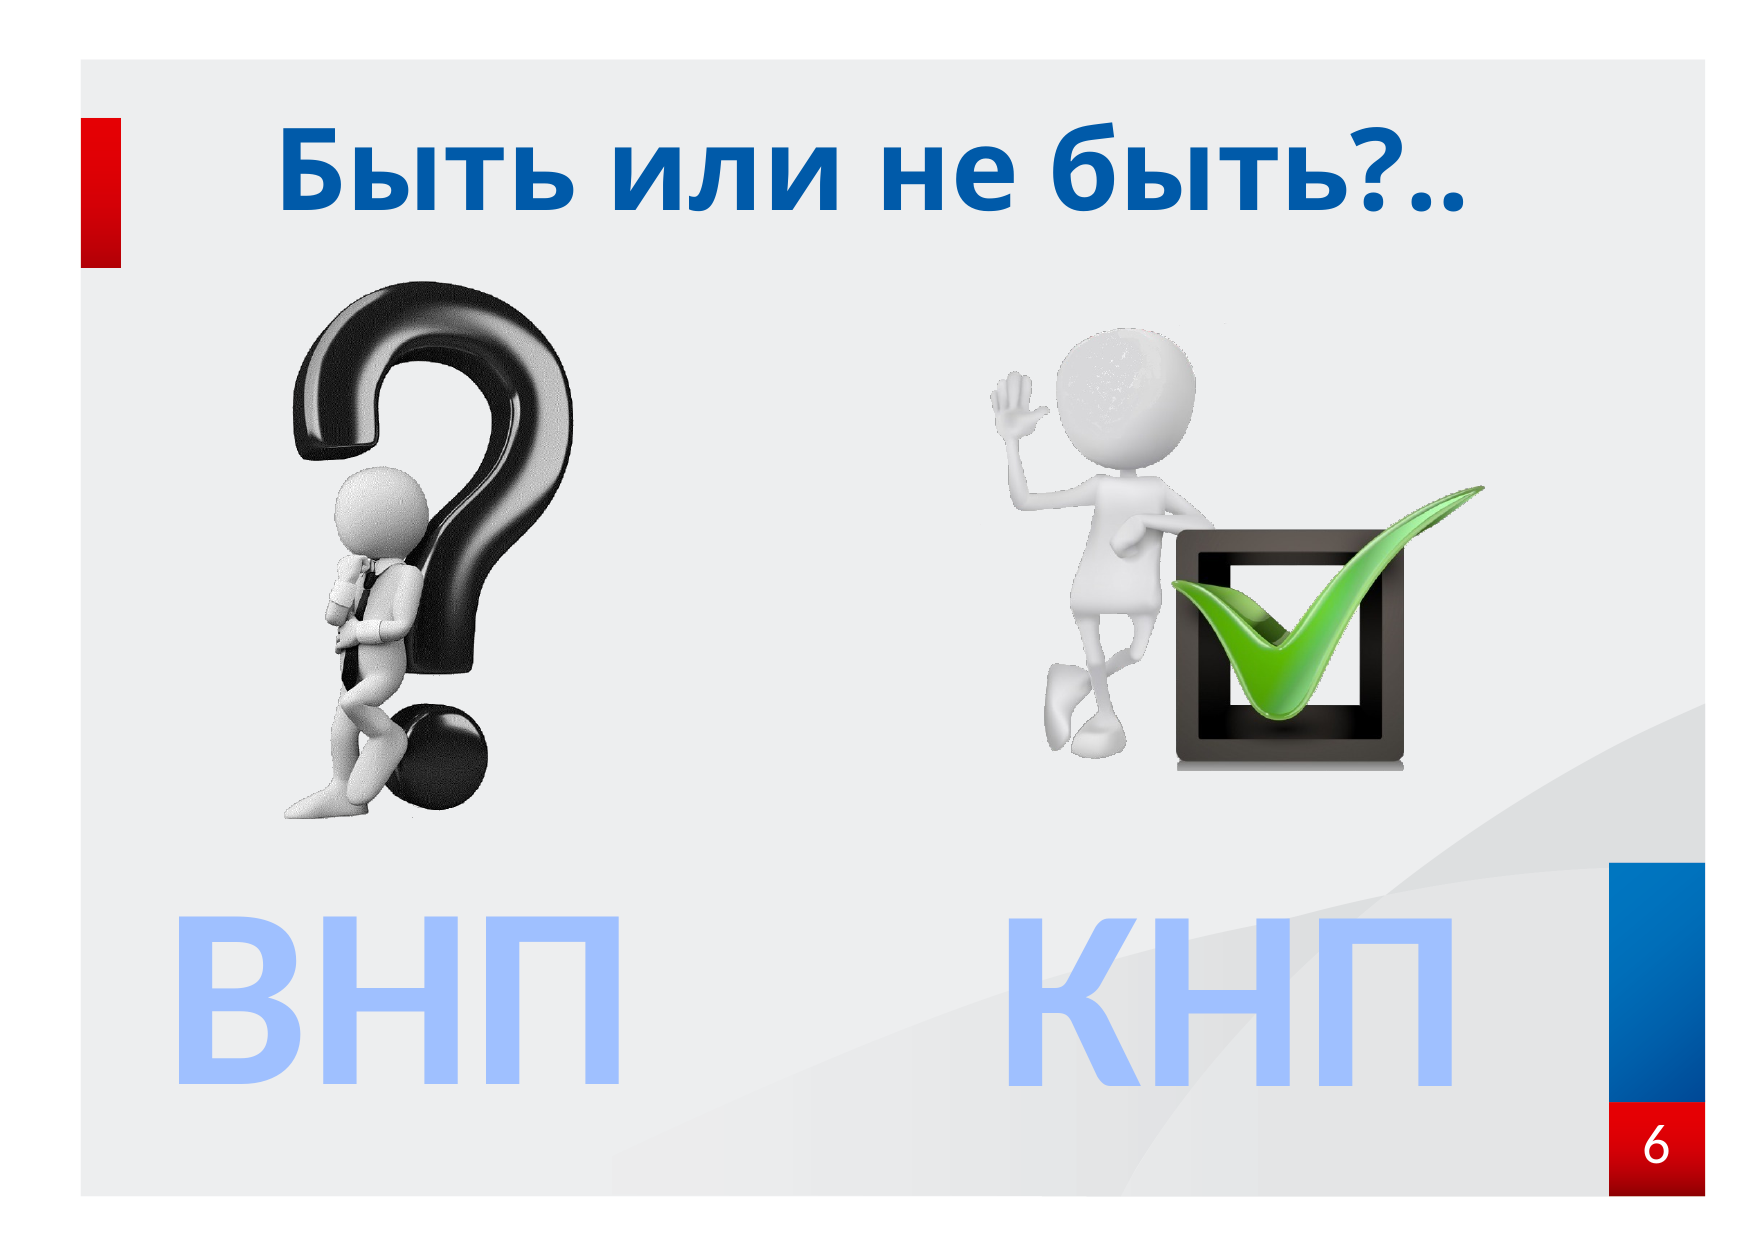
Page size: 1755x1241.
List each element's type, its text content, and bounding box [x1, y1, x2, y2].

text_box ВНП [132, 830, 667, 1144]
text_box КНП [965, 820, 1499, 1146]
slide_number 6 [1596, 1092, 1716, 1207]
picture [0, 0, 1755, 1241]
title Быть или не быть?.. [168, 65, 1576, 265]
